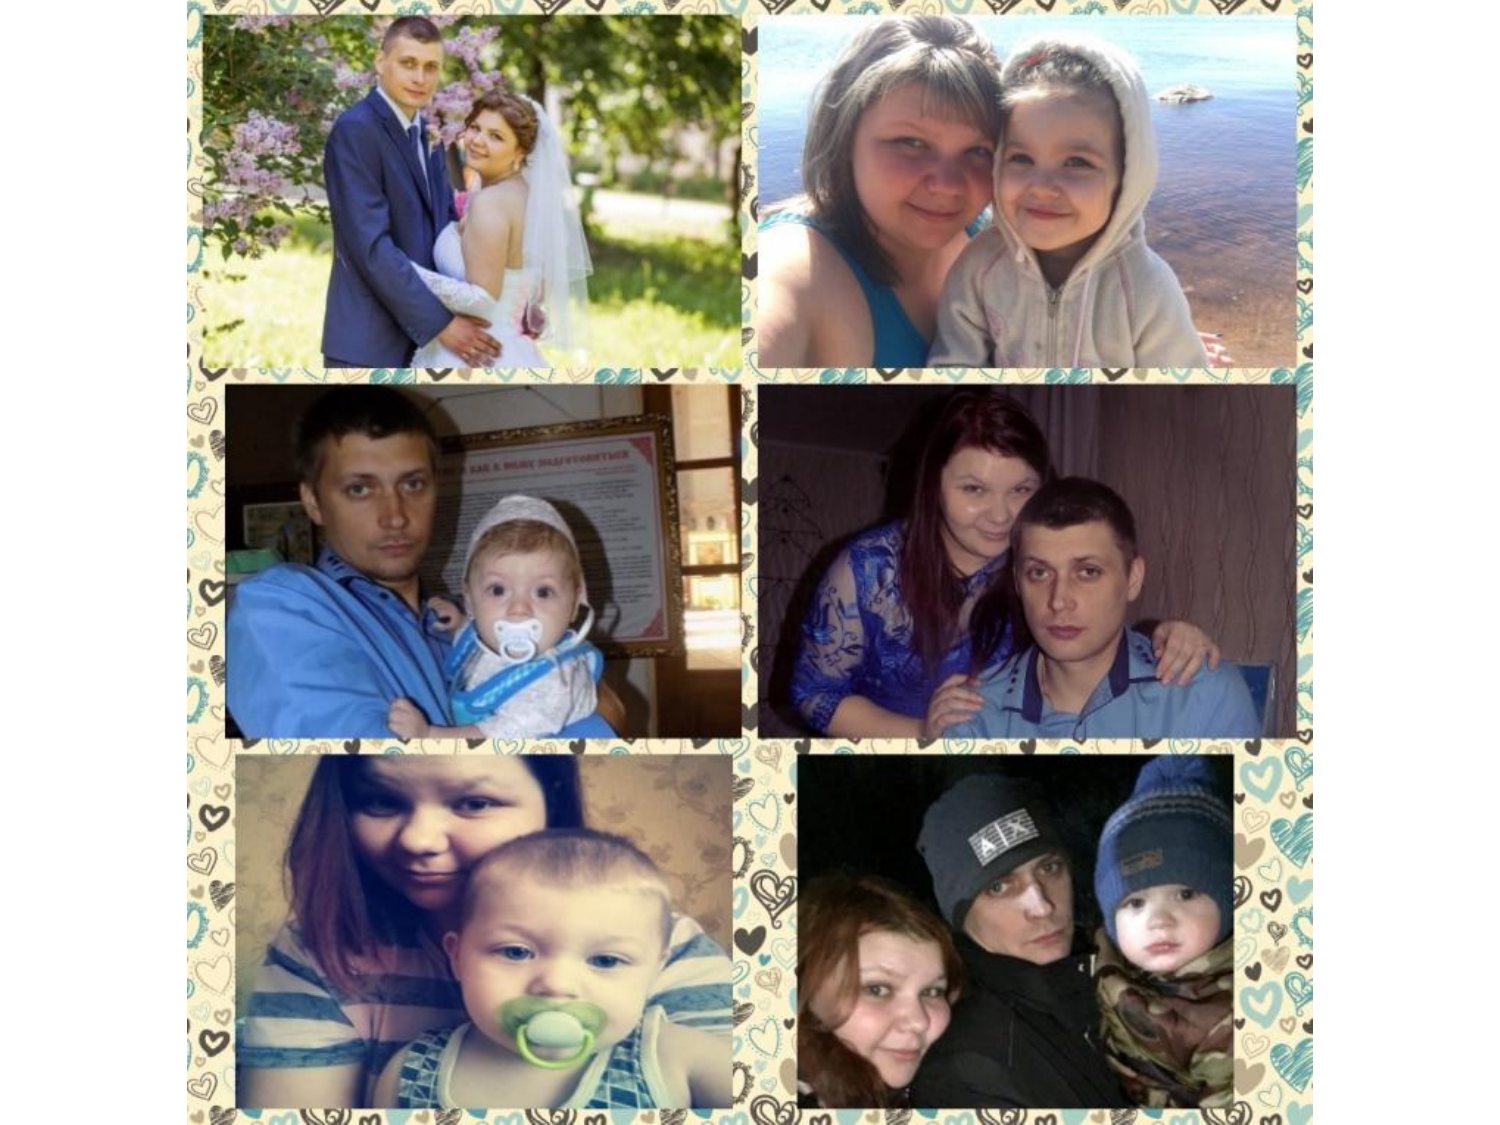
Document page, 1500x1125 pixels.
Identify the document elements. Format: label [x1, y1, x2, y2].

picture [187, 0, 1313, 1125]
